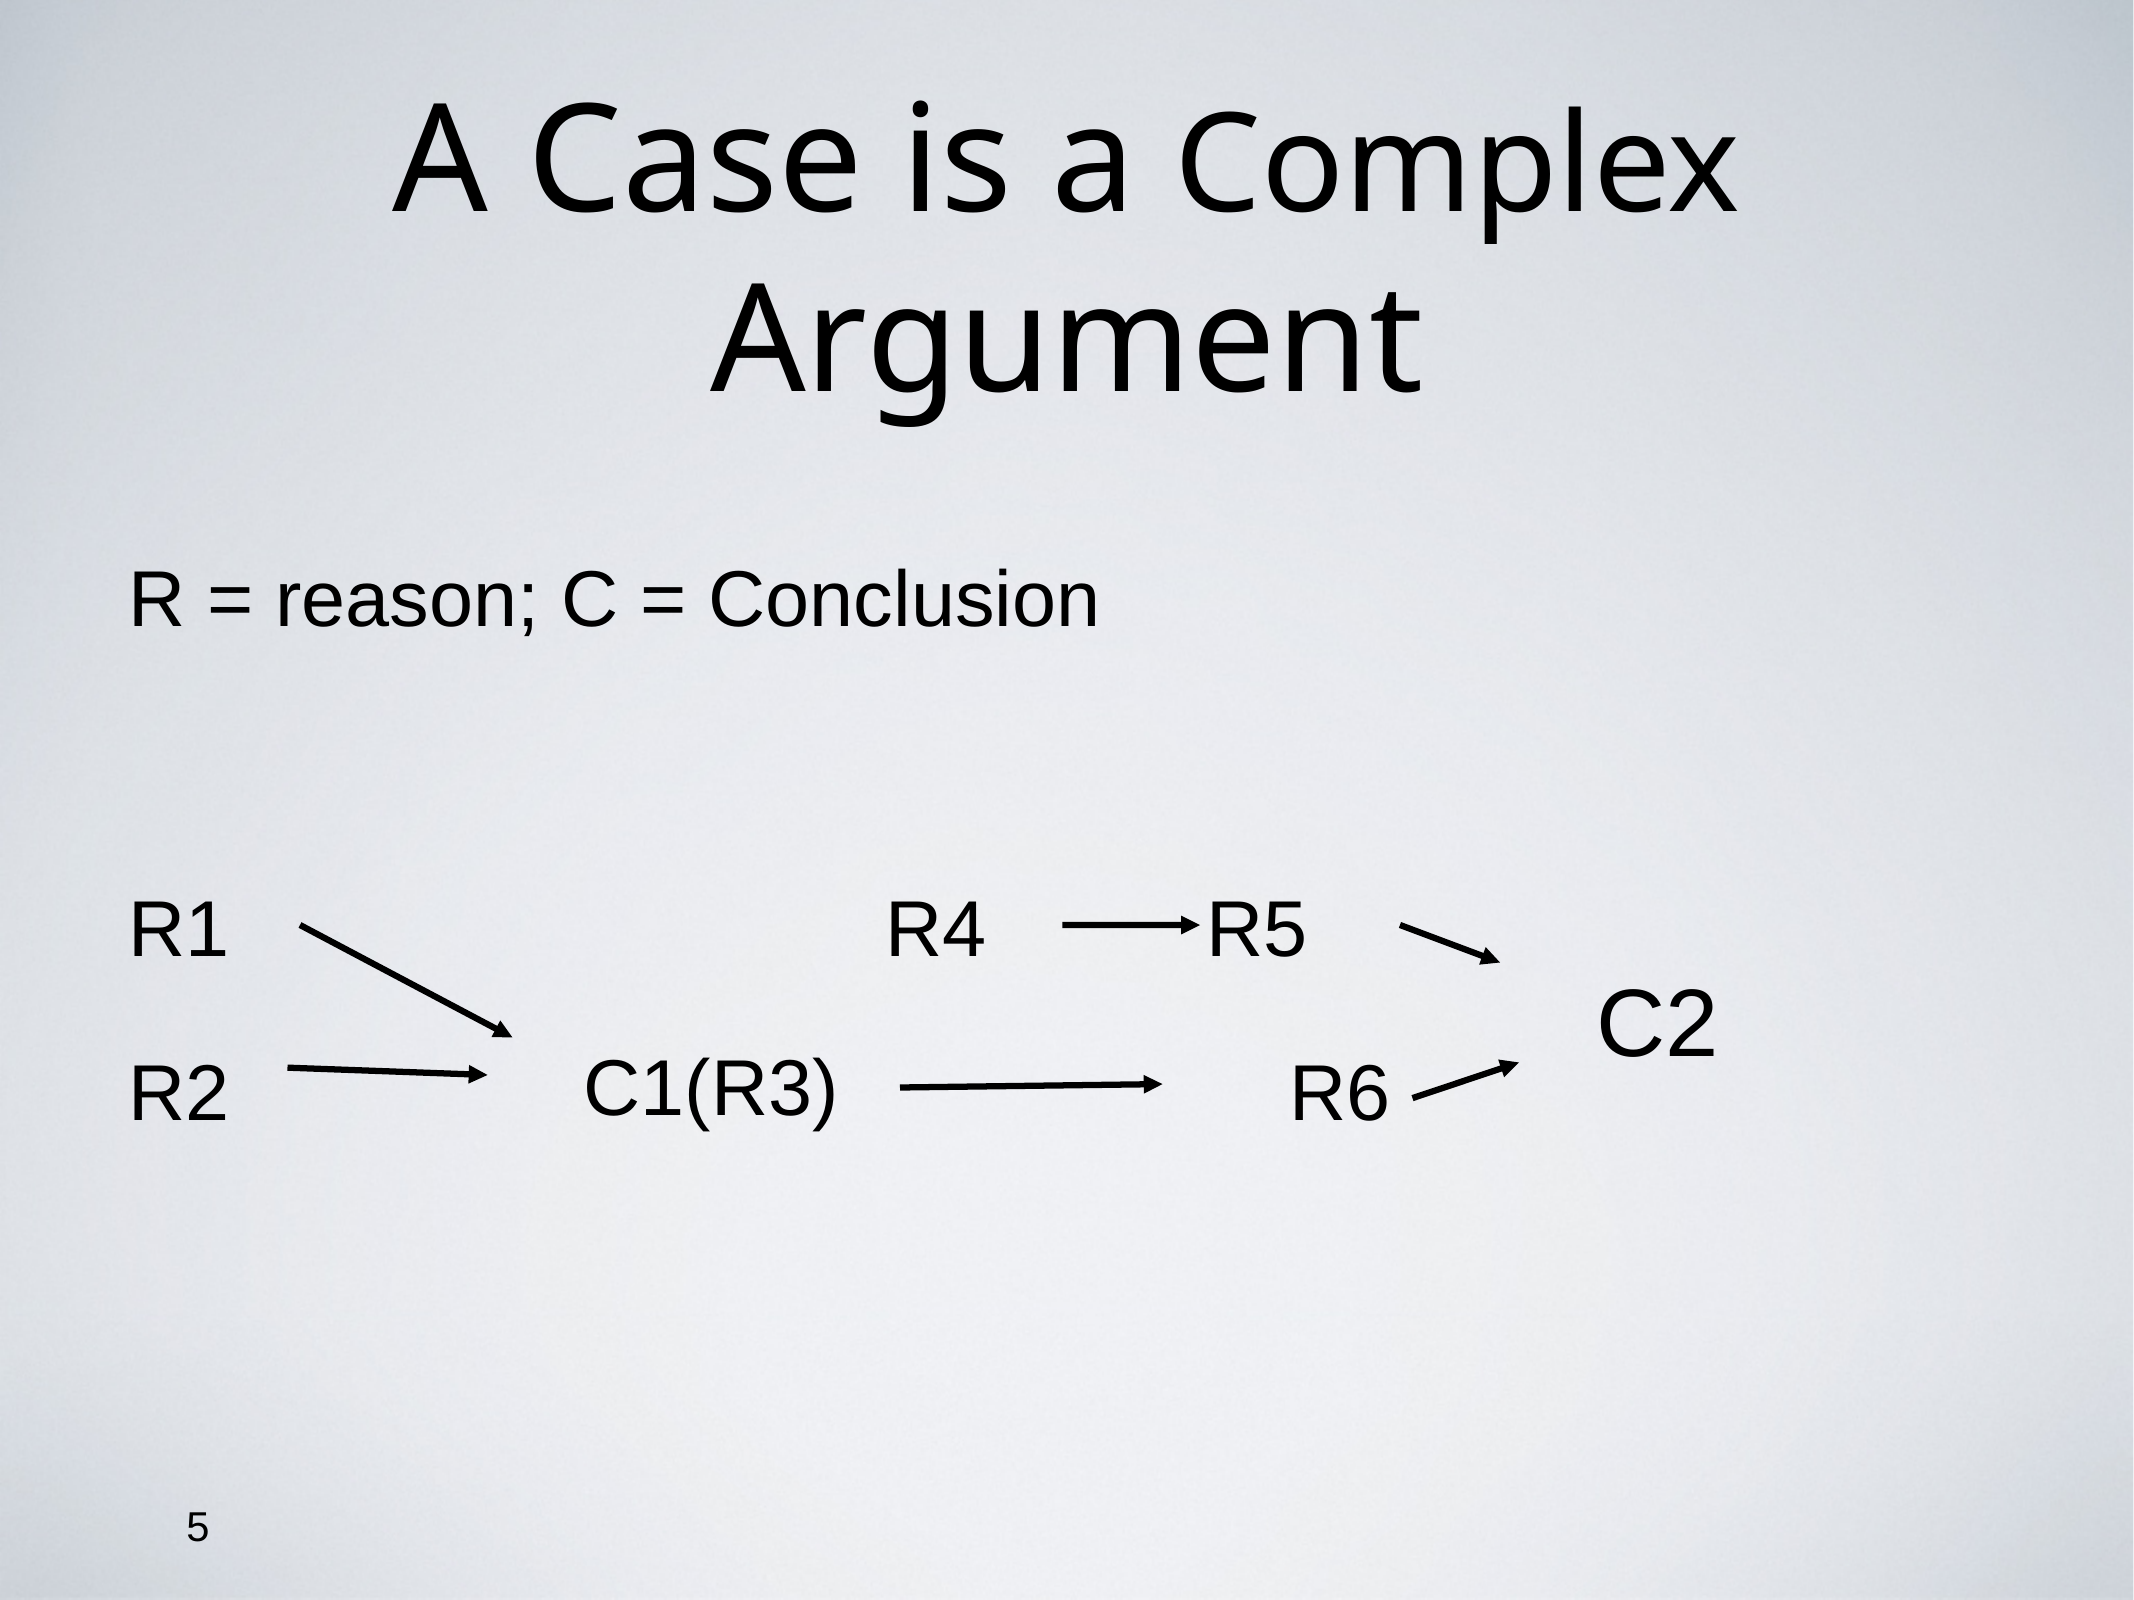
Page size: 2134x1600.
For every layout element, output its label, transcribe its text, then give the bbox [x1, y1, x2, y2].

text_box [1062, 918, 1201, 932]
text_box C2 [1574, 950, 1753, 1087]
text_box 5 [124, 1488, 231, 1600]
text_box C1(R3) [562, 1025, 863, 1142]
text_box [1412, 1060, 1519, 1099]
text_box [287, 1067, 488, 1081]
list R = reason; C = Conclusion R1 R4 R5 R2 R6 [106, 373, 2027, 1363]
title A Case is a Complex Argument [58, 41, 2076, 443]
text_box [299, 924, 513, 1038]
picture [0, 0, 2134, 1600]
text_box [899, 1078, 1163, 1091]
text_box [1399, 924, 1501, 964]
